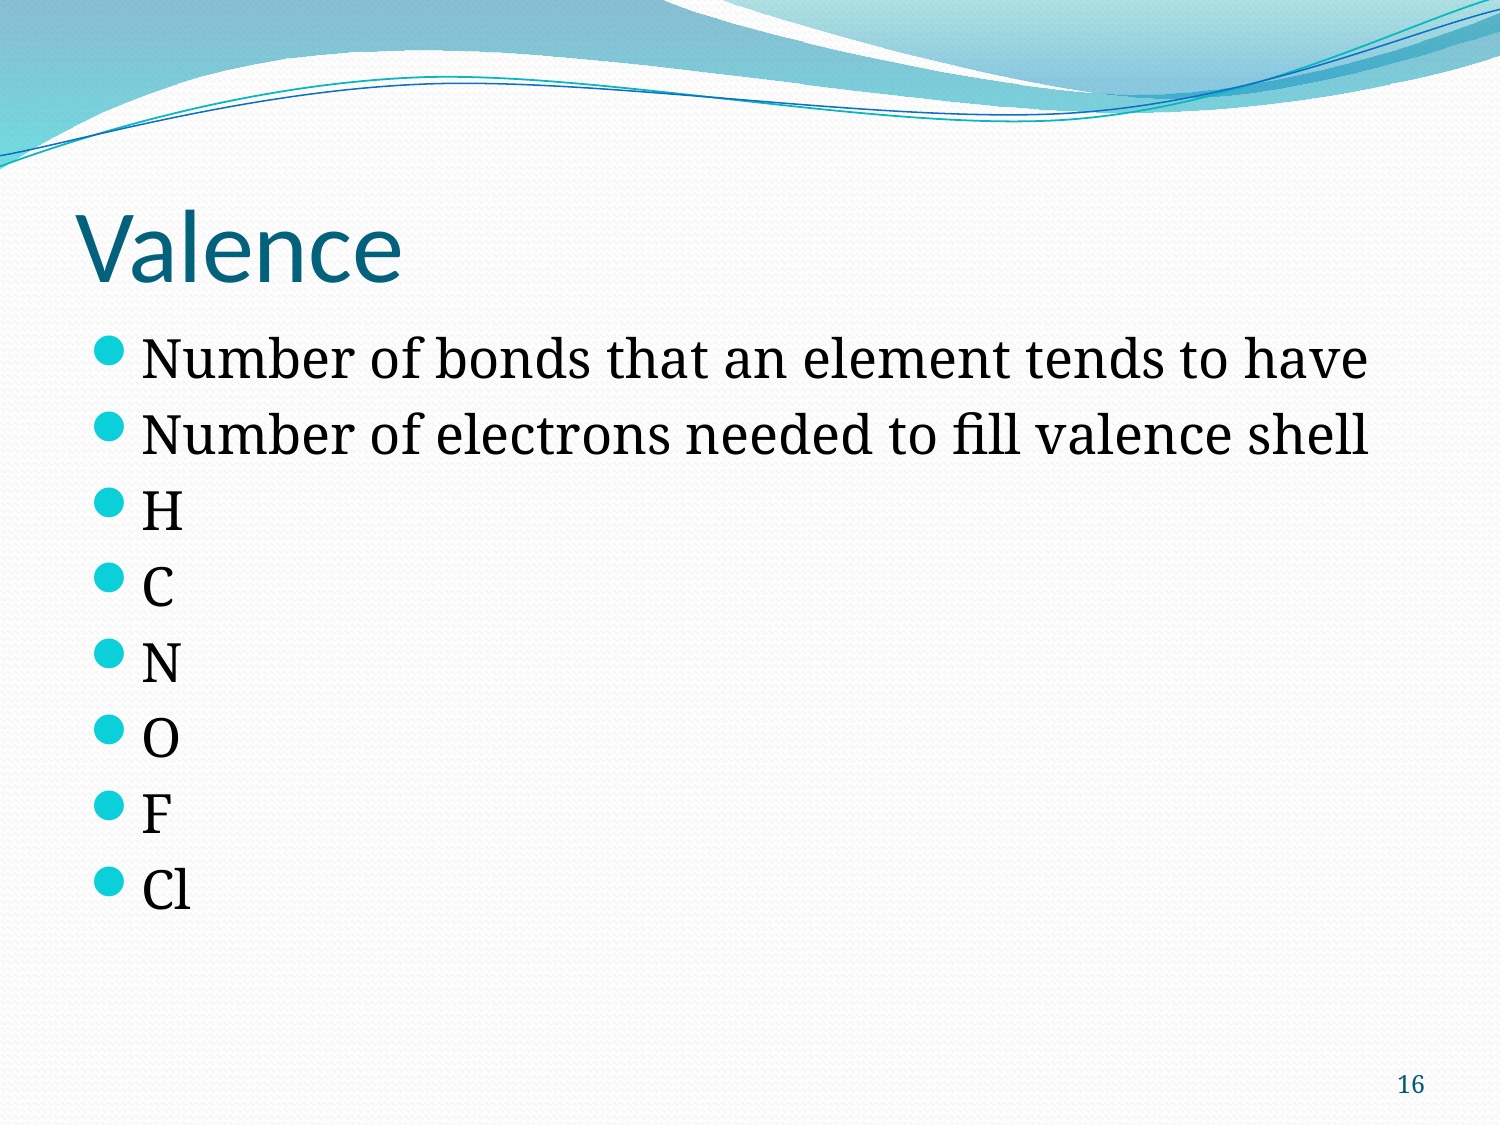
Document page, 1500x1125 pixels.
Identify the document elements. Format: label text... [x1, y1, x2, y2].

slide_number 16 [1299, 1042, 1425, 1103]
title Valence [75, 115, 1425, 303]
list Number of bonds that an element tends to have Number of electrons needed to fill valence shell H C N O F Cl [75, 317, 1425, 1038]
